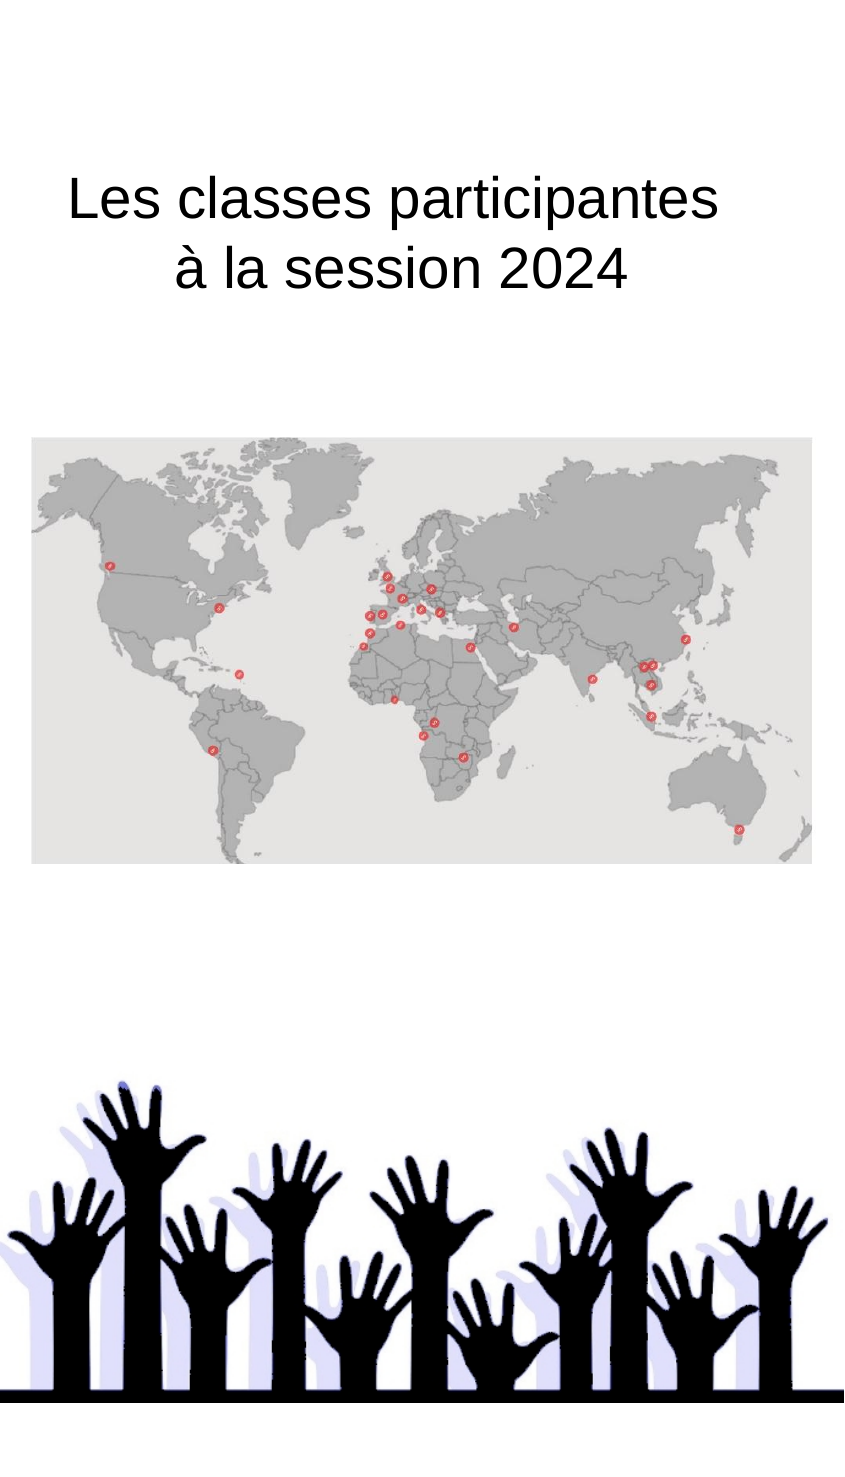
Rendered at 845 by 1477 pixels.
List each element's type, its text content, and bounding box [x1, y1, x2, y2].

picture [24, 430, 820, 871]
picture [0, 1061, 844, 1404]
title Les classes participantes à la session 2024 [27, 145, 777, 332]
